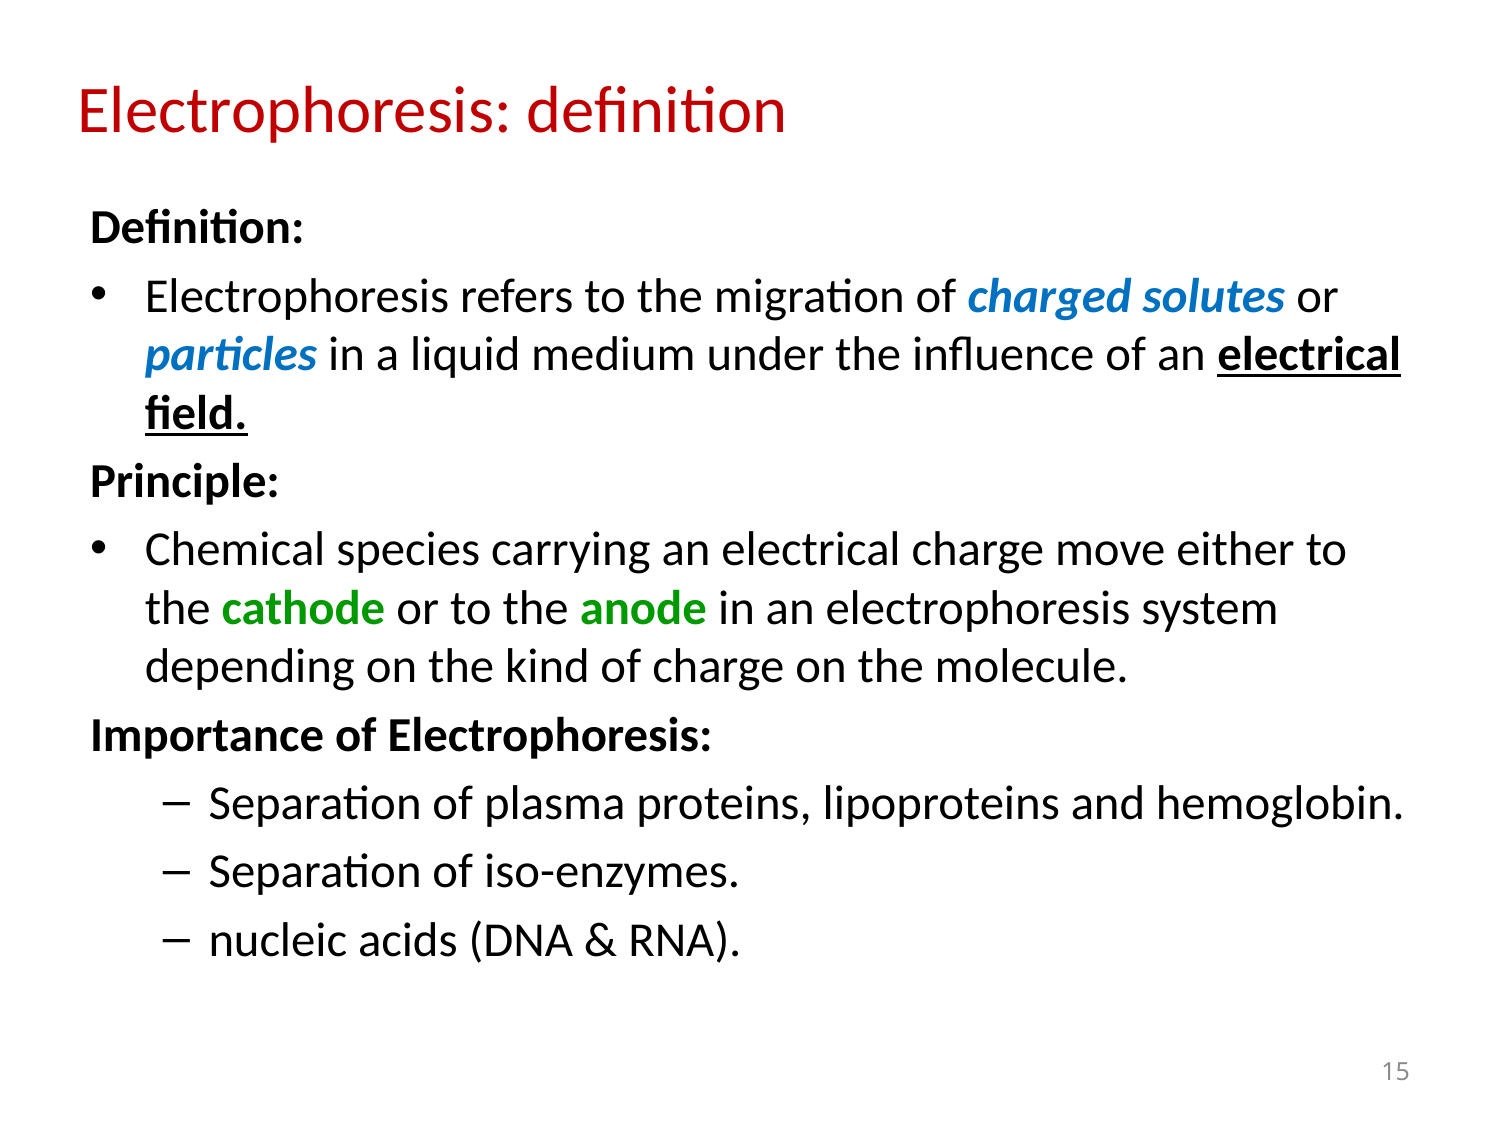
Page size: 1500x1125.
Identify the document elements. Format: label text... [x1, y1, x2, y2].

list Definition: Electrophoresis refers to the migration of charged solutes or particles in a liquid medium under the influence of an electrical field. Principle: Chemical species carrying an electrical charge move either to the cathode or to the anode in an electrophoresis system depending on the kind of charge on the molecule. Importance of Electrophoresis: Separation of plasma proteins, lipoproteins and hemoglobin. Separation of iso-enzymes. nucleic acids (DNA & RNA). [75, 187, 1425, 1038]
title Electrophoresis: definition [62, 12, 1413, 200]
slide_number 15 [1074, 1042, 1425, 1103]
